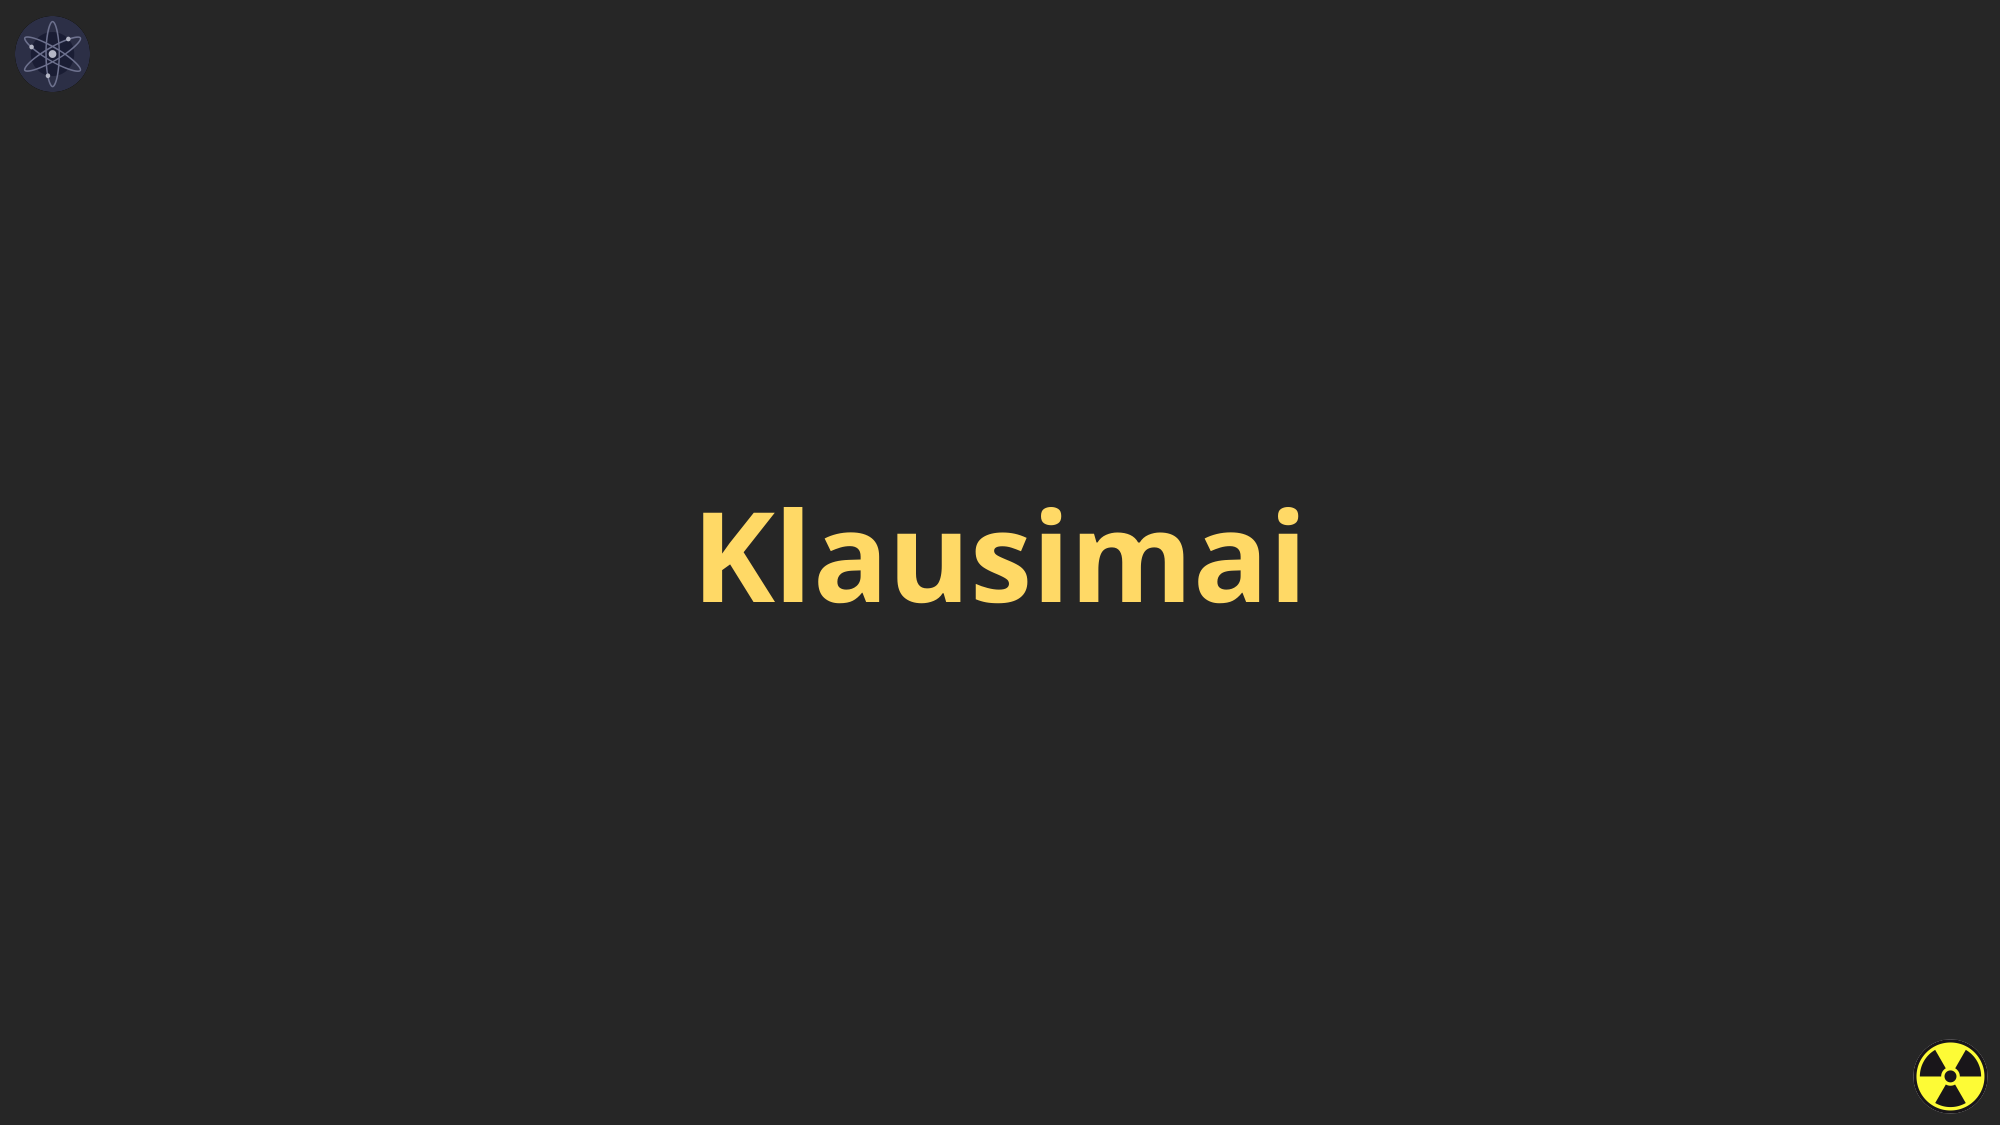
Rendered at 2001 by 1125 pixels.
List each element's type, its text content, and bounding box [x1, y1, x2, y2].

picture [1913, 1039, 1988, 1114]
picture [15, 16, 90, 92]
text_box Klausimai [196, 291, 1804, 834]
